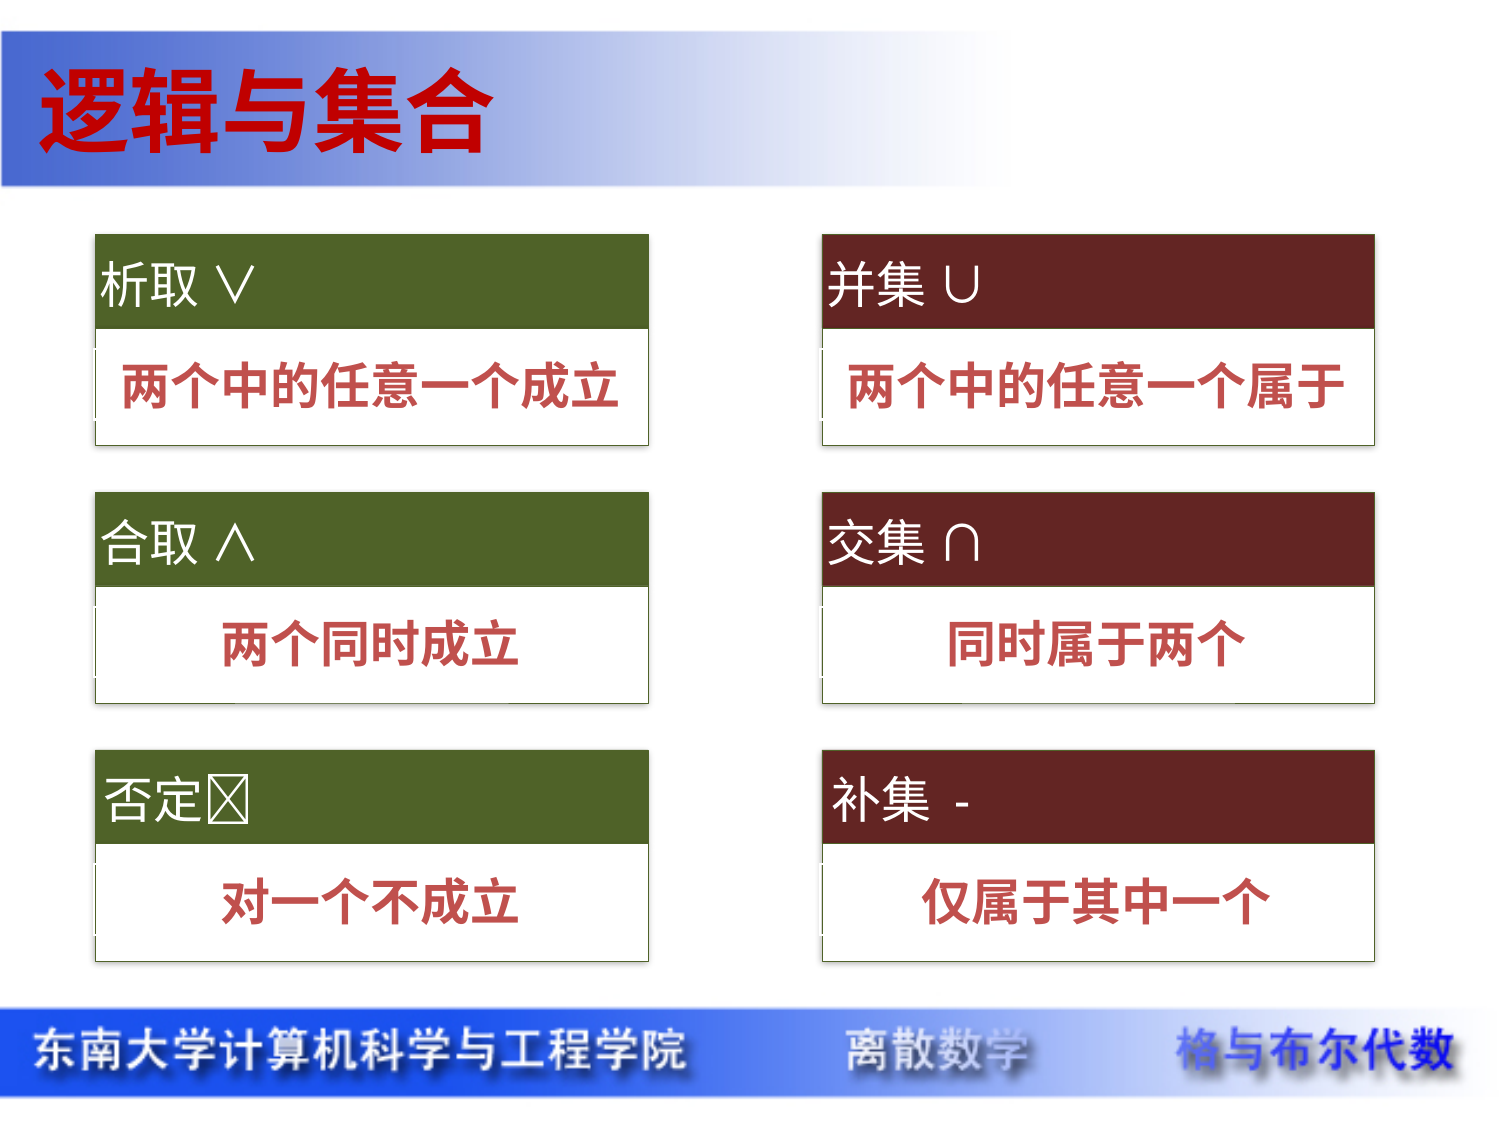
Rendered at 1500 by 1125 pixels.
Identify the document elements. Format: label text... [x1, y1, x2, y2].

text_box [93, 491, 649, 704]
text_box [93, 749, 649, 962]
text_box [820, 749, 1375, 962]
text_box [93, 234, 649, 446]
text_box 逻辑与集合 [23, 46, 1203, 176]
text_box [820, 234, 1375, 446]
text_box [820, 491, 1375, 704]
picture [0, 0, 1500, 1125]
